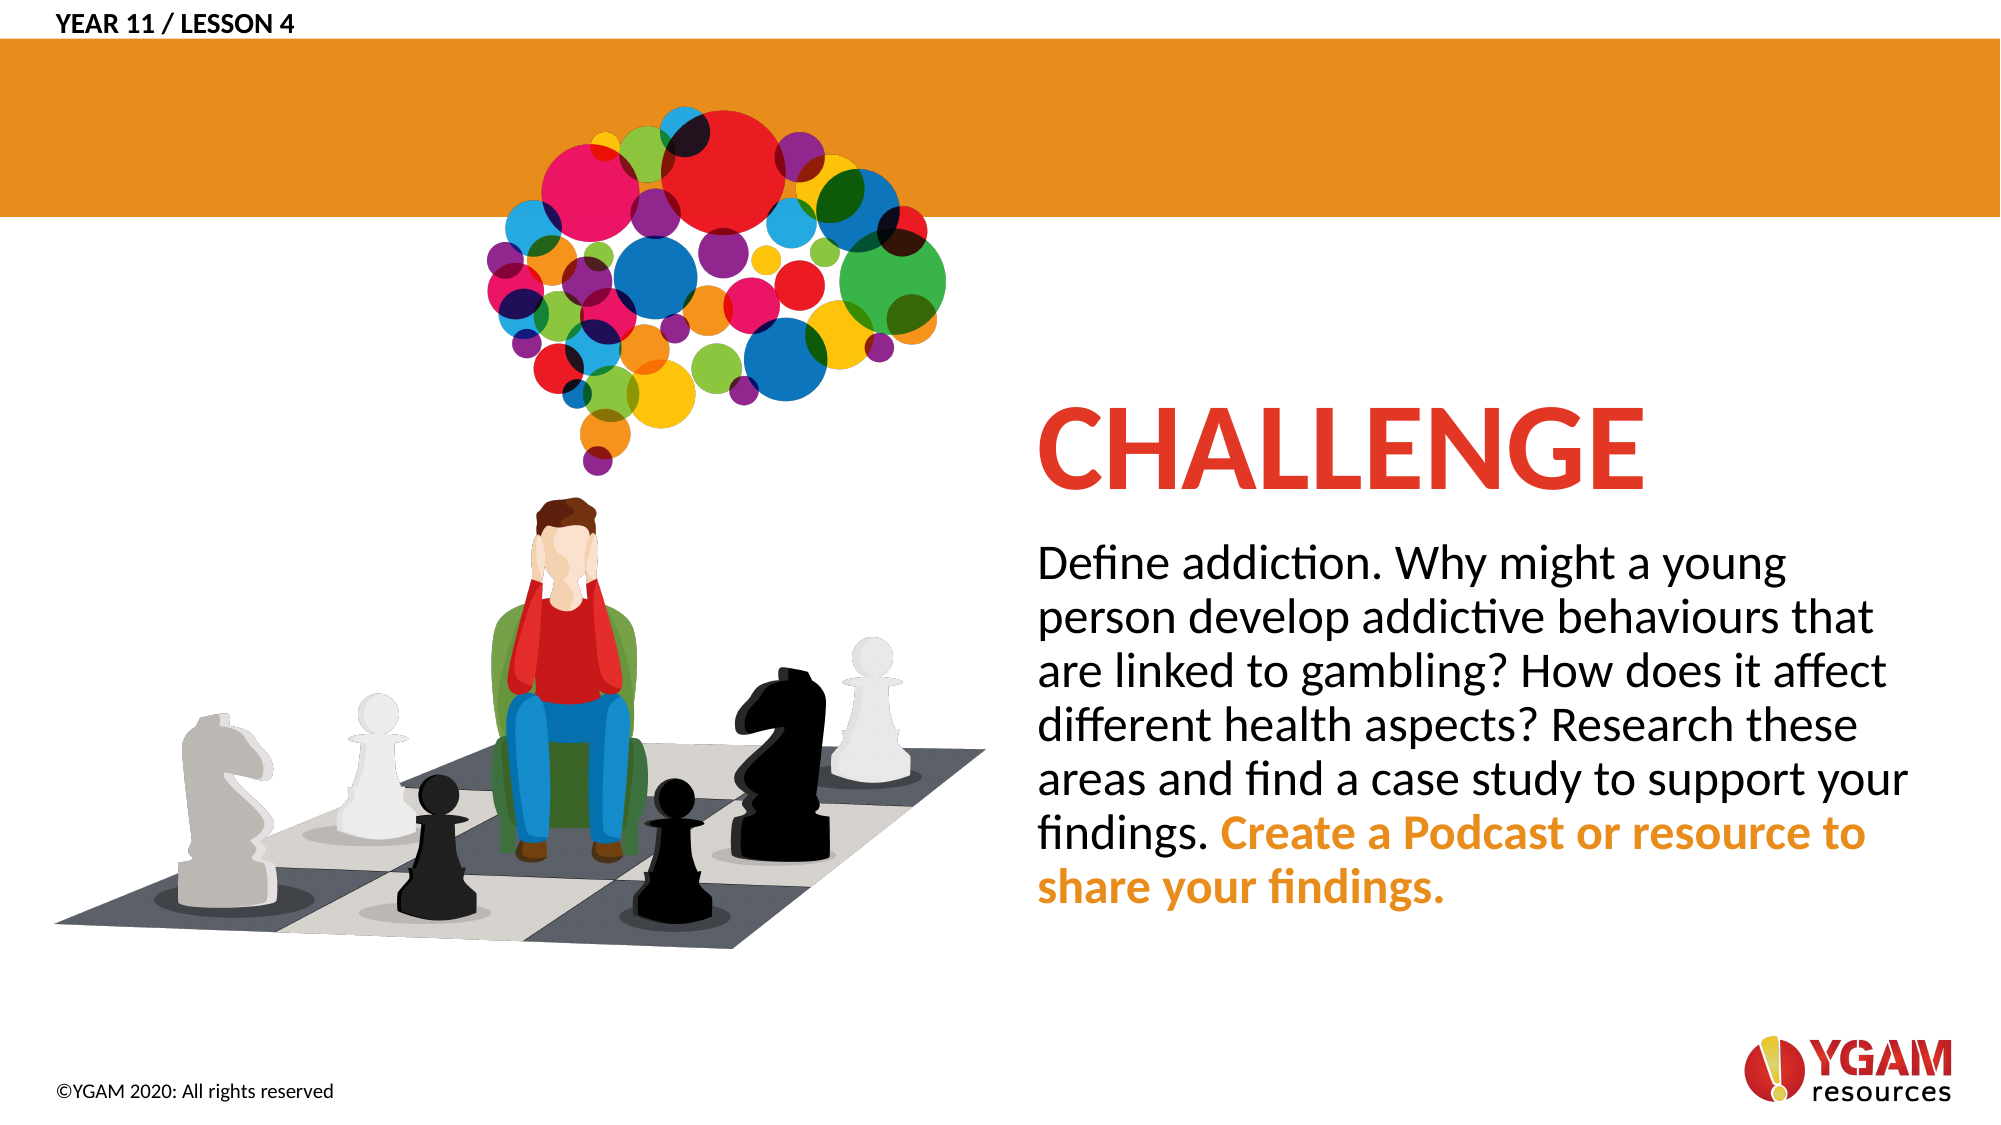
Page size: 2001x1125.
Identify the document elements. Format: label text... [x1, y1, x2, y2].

picture [0, 94, 1023, 982]
list Define addiction. Why might a young person develop addictive behaviours that are linked to gambling? How does it affect different health aspects? Research these areas and find a case study to support your findings. Create a Podcast or resource to share your findings. [1023, 529, 1934, 776]
picture [1739, 1033, 1956, 1108]
title CHALLENGE [1022, 278, 1934, 525]
list YEAR 11 / LESSON 4 [40, 0, 961, 57]
